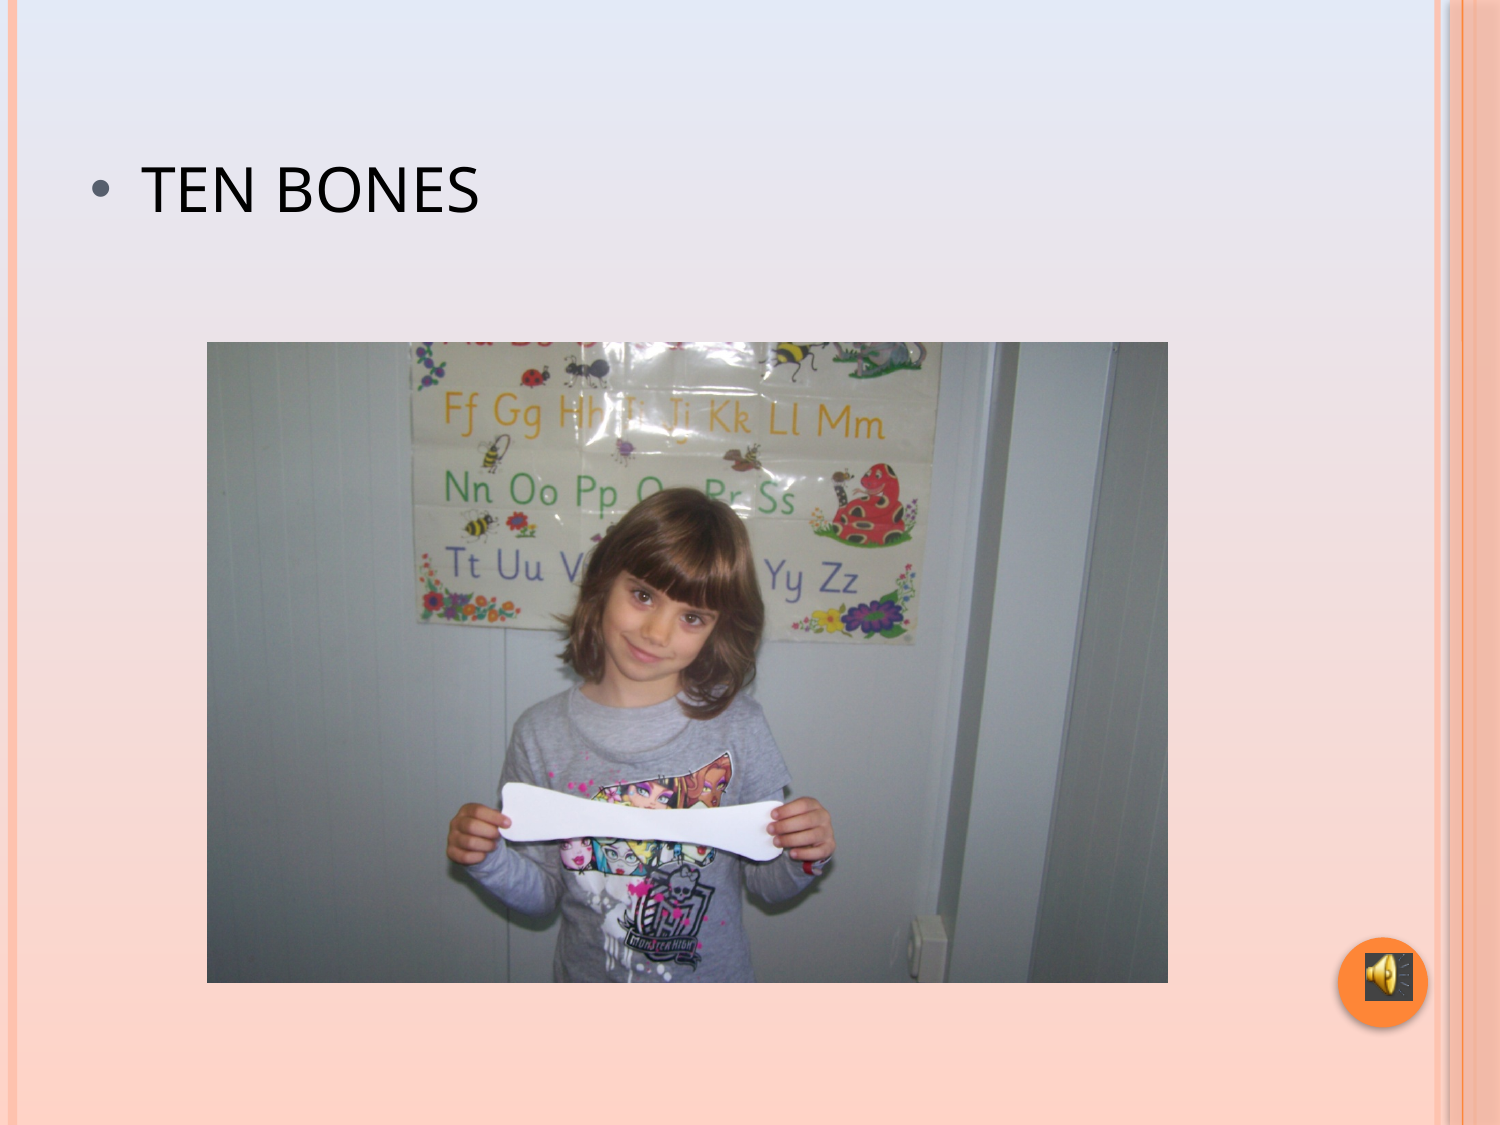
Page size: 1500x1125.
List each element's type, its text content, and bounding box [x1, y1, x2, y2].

title Ten bones [75, 45, 1300, 233]
picture [1363, 951, 1415, 1003]
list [206, 341, 1168, 983]
